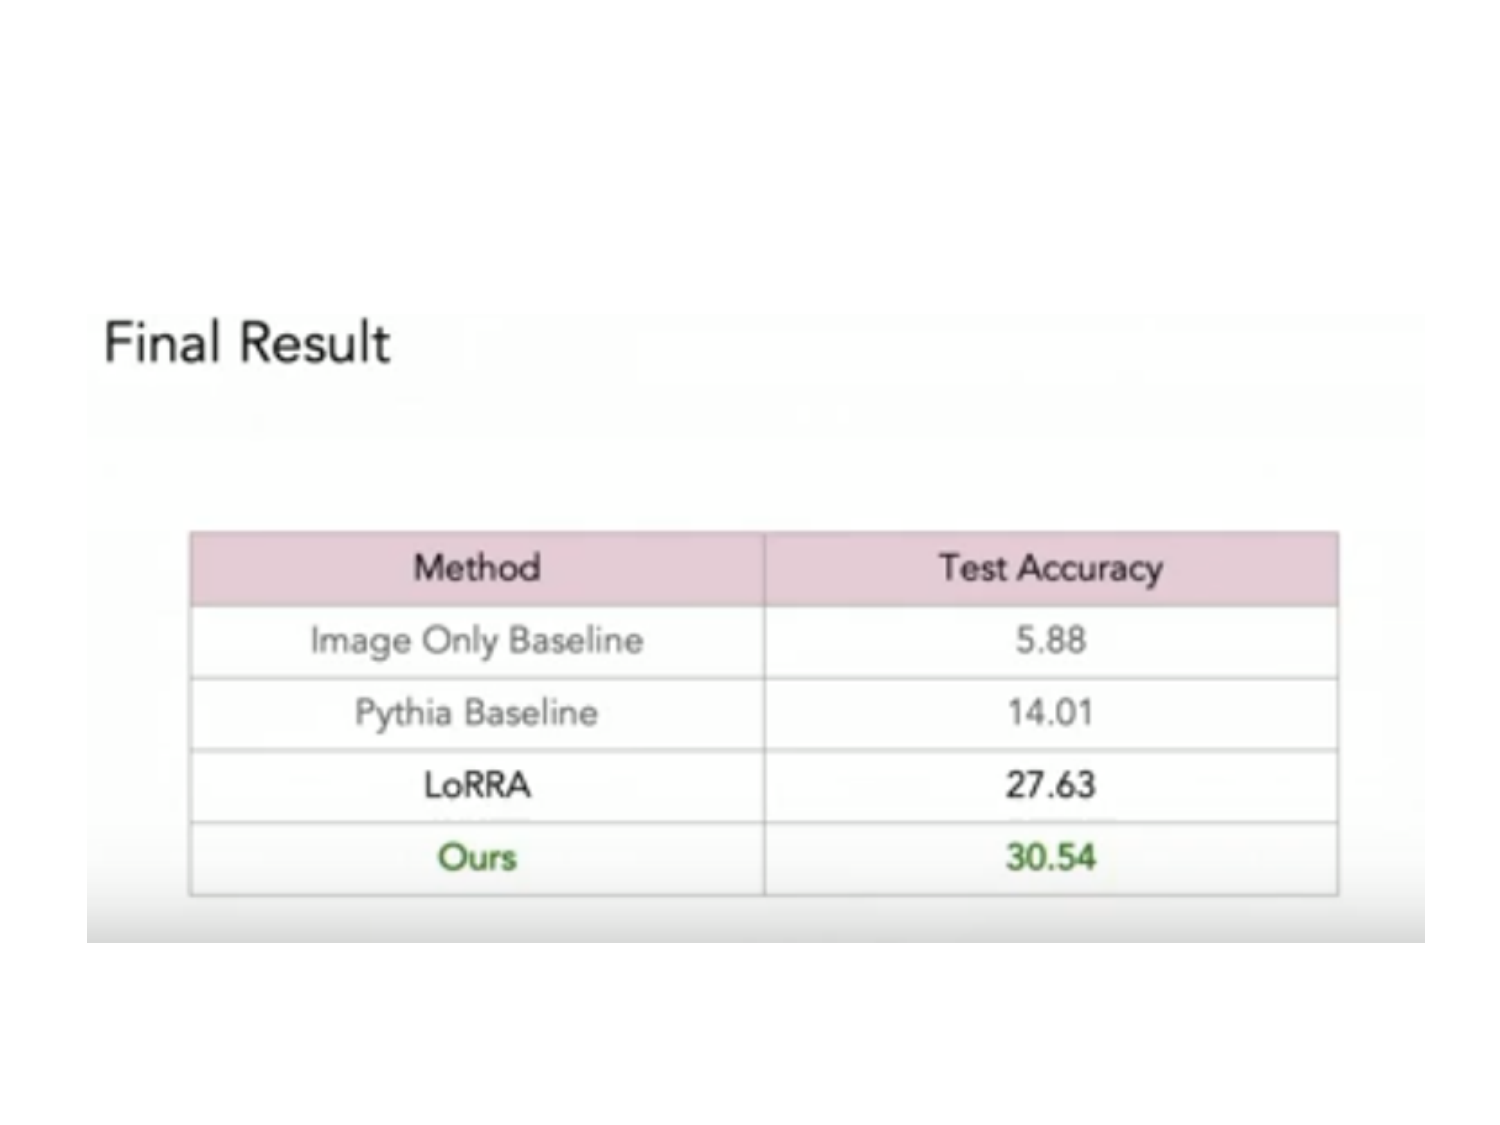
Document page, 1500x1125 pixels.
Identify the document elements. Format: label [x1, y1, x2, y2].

picture [87, 314, 1425, 943]
